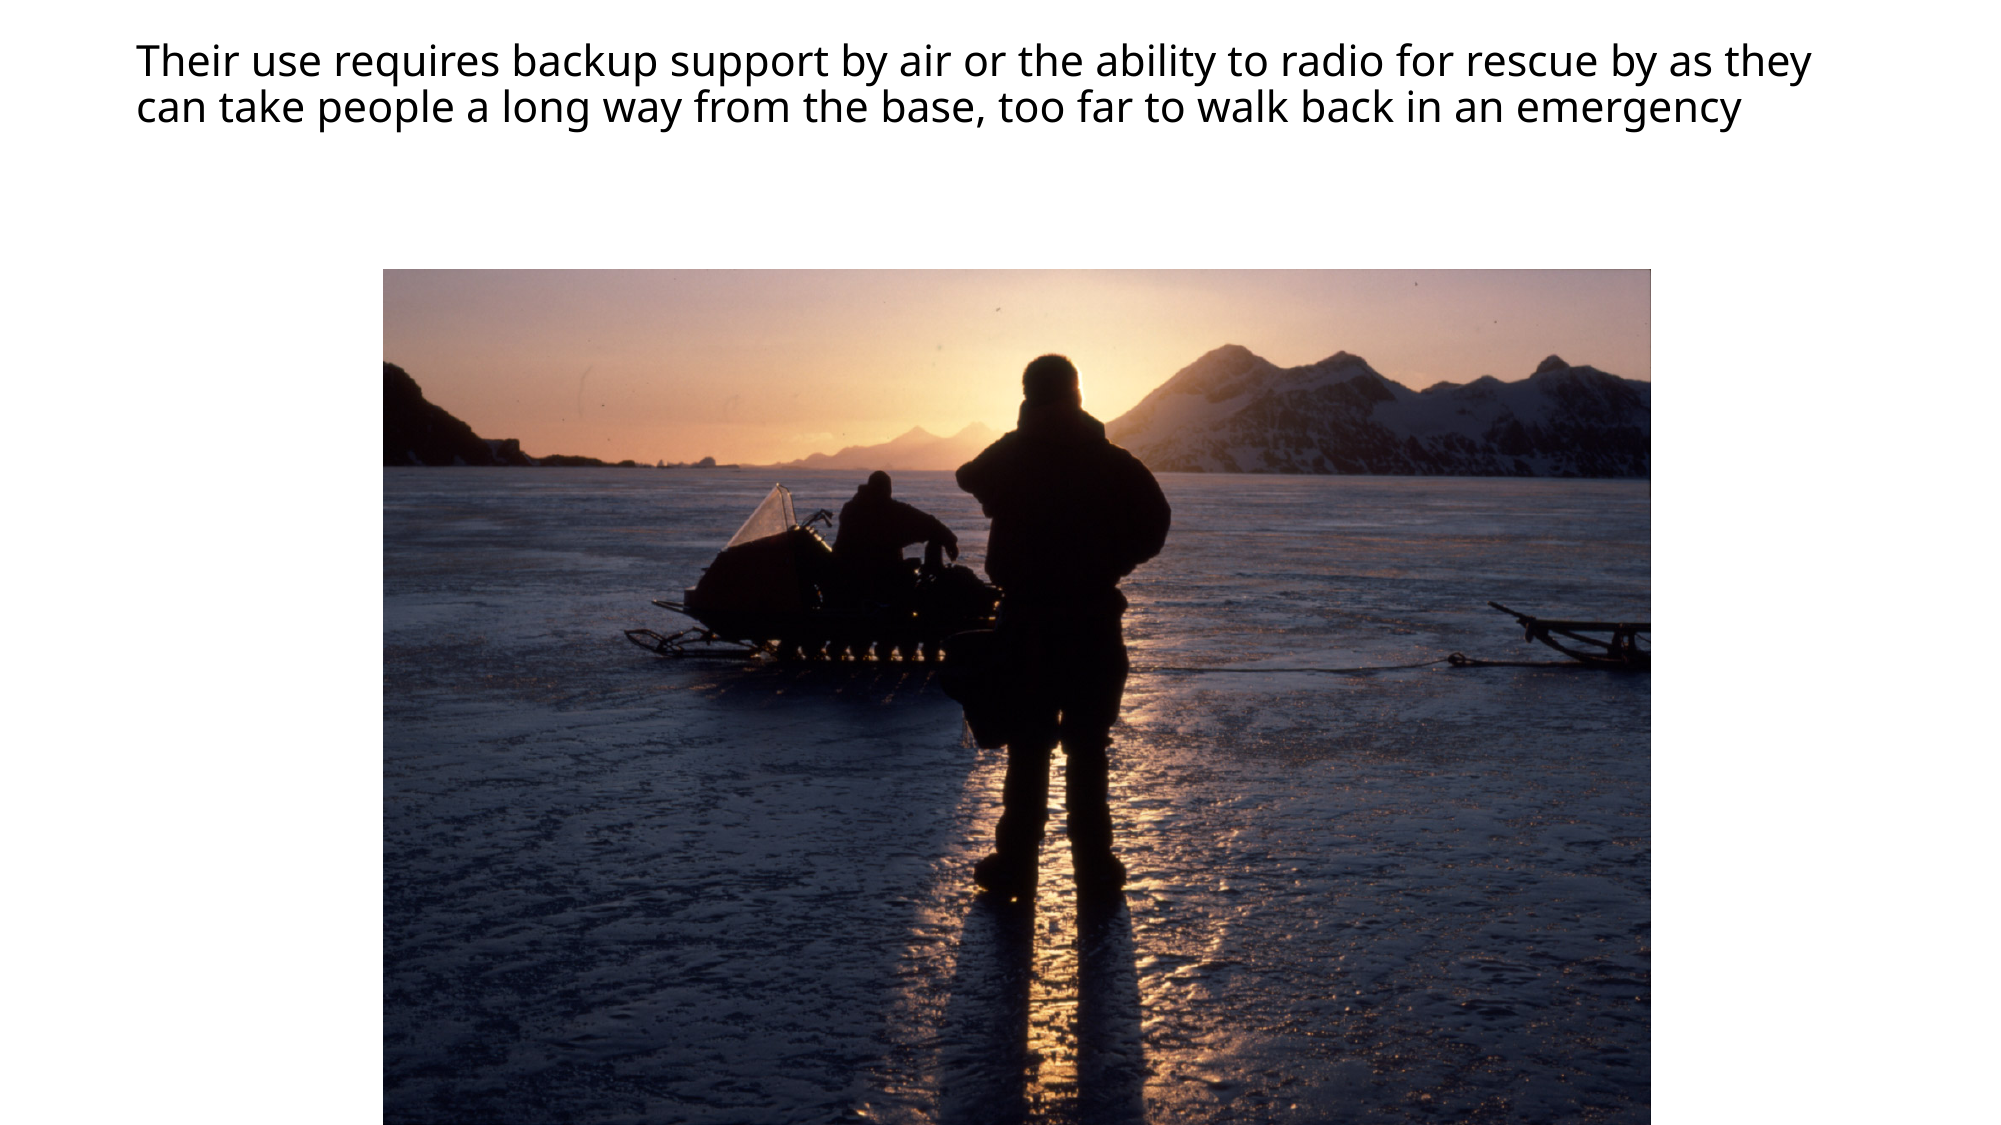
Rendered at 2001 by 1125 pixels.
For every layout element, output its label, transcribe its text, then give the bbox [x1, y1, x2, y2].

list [383, 269, 1651, 1125]
title Their use requires backup support by air or the ability to radio for rescue by as they can take people a long way from the base, too far to walk back in an emergency [121, 27, 1847, 144]
